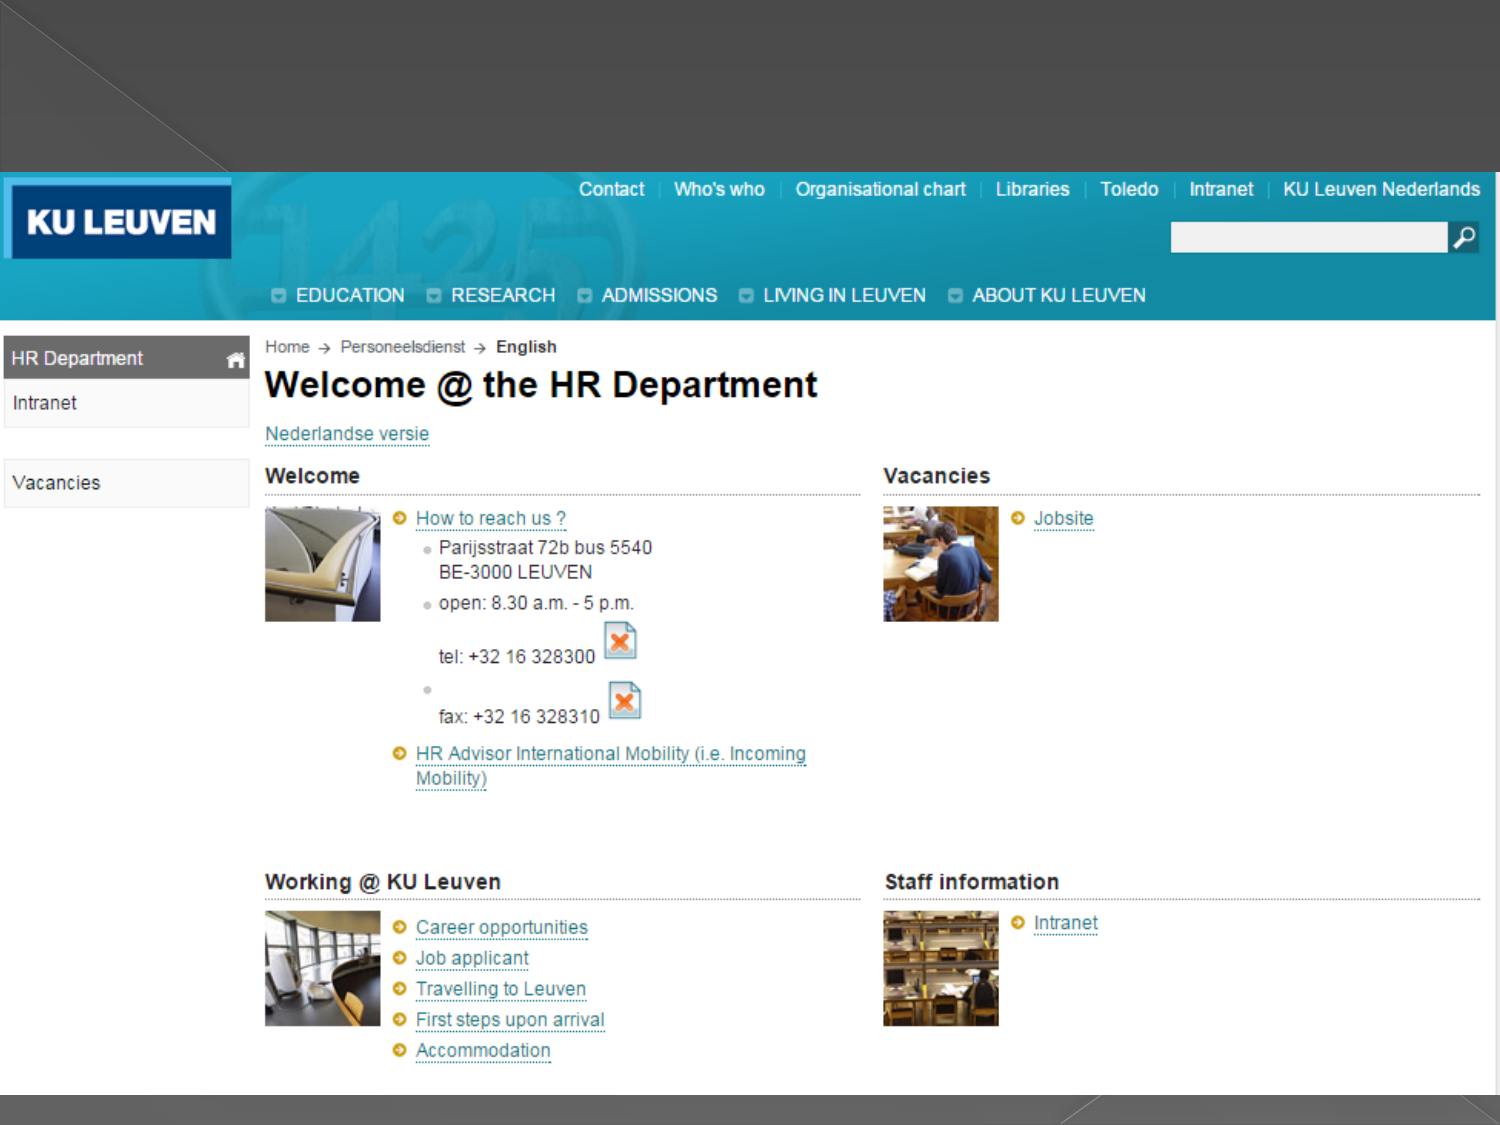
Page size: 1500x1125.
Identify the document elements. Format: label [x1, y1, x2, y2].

picture [0, 171, 1500, 1095]
